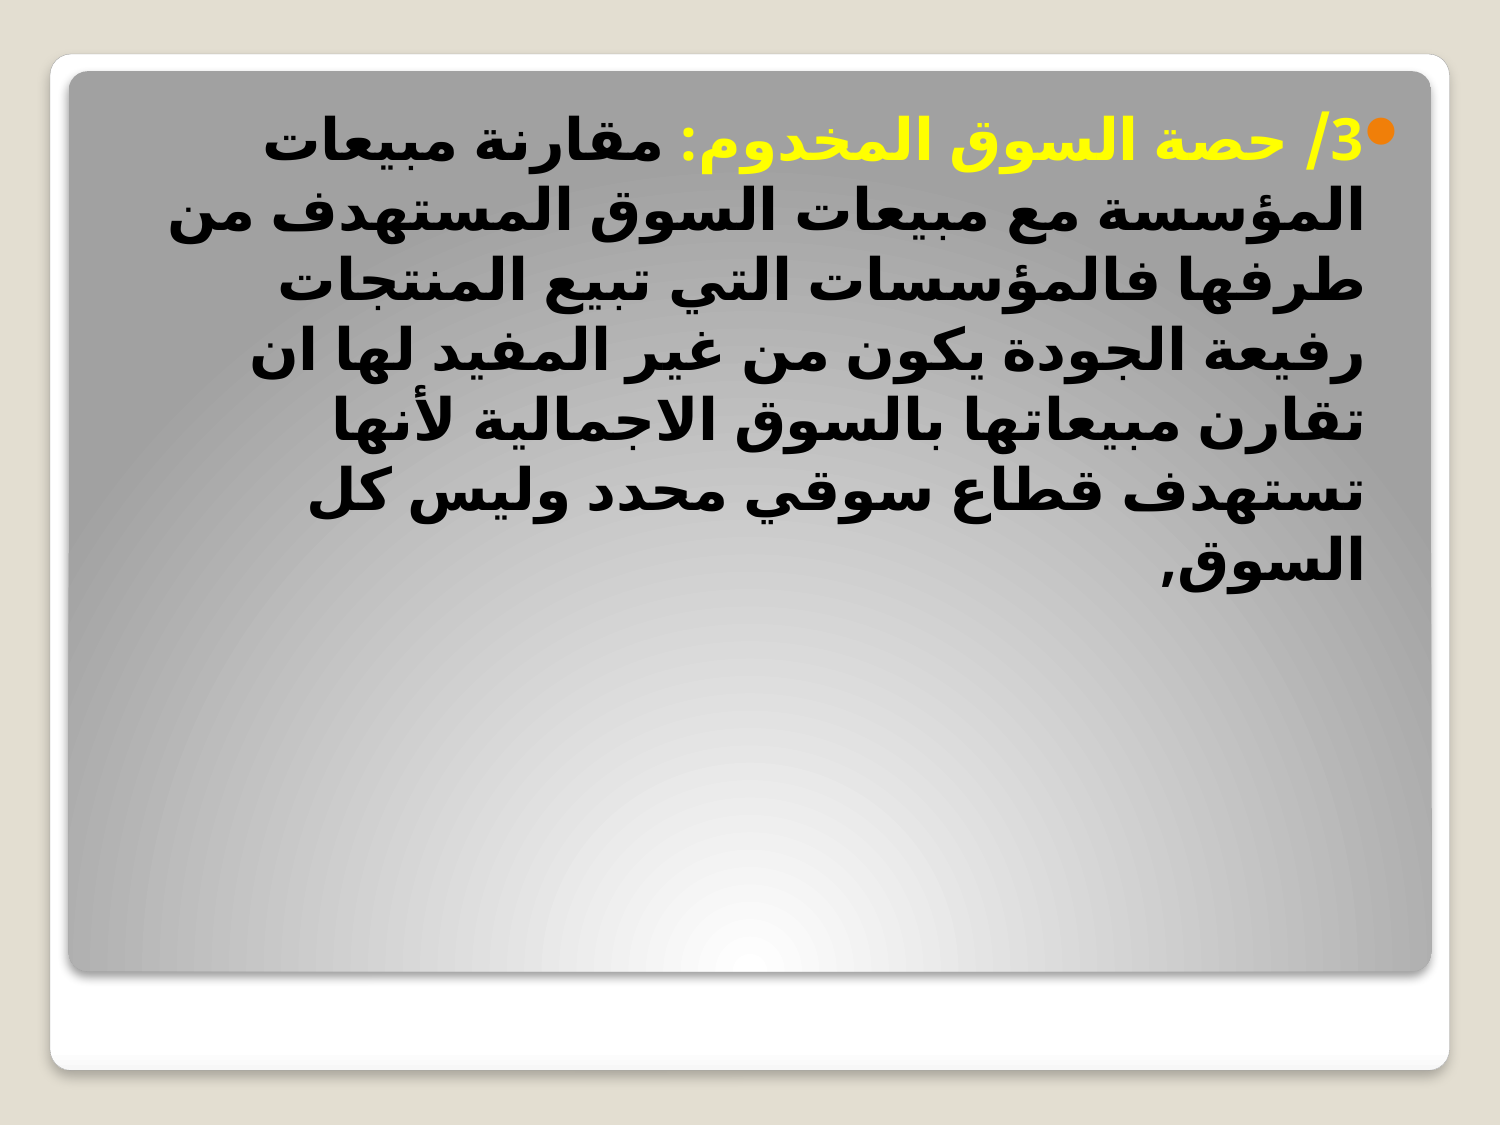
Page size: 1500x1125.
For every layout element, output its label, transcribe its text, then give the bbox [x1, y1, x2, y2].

list 3/ حصة السوق المخدوم: مقارنة مبيعات المؤسسة مع مبيعات السوق المستهدف من طرفها فالمؤسسات التي تبيع المنتجات رفيعة الجودة يكون من غير المفيد لها ان تقارن مبيعاتها بالسوق الاجمالية لأنها تستهدف قطاع سوقي محدد وليس كل السوق, [82, 86, 1425, 774]
